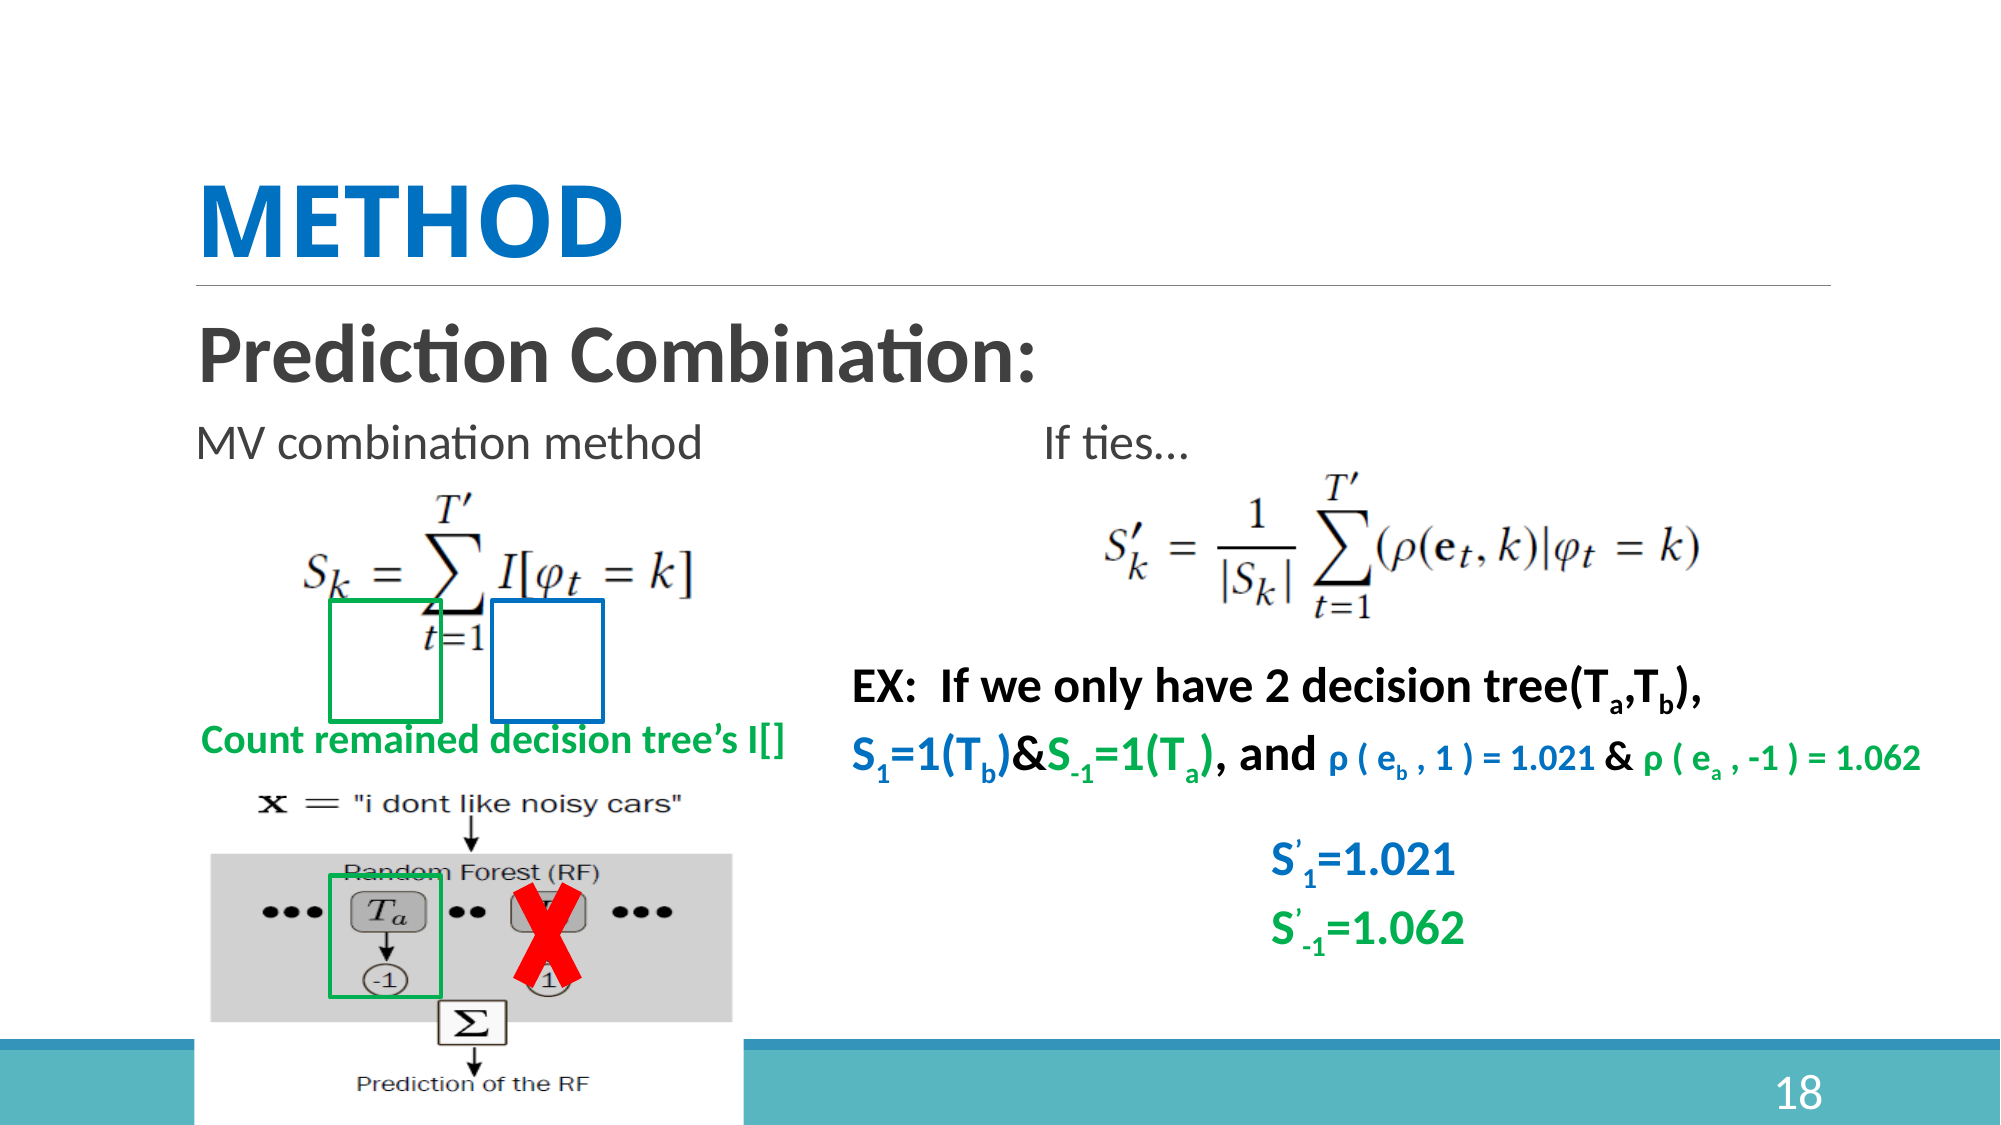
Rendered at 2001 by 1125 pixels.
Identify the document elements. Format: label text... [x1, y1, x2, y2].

text_box MV combination method [179, 409, 831, 477]
text_box Count remained decision tree’s I[] [186, 704, 837, 770]
text_box If ties… [1028, 409, 1714, 493]
list Prediction Combination: [180, 302, 1830, 436]
picture [285, 480, 715, 672]
picture [1077, 465, 1729, 640]
text_box S’1=1.021 S’-1=1.062 [1256, 818, 1544, 970]
text_box EX: If we only have 2 decision tree(Ta,Tb), S1=1(Tb)&S-1=1(Ta), and ρ ( eb , 1 ) = 1.021 & ρ ( ea , -1 ) = 1.062 [837, 644, 2000, 797]
slide_number 18 [1624, 1059, 1840, 1120]
text_box [329, 681, 442, 723]
title METHOD [180, 47, 1830, 285]
picture [193, 774, 745, 1125]
text_box [491, 681, 604, 723]
